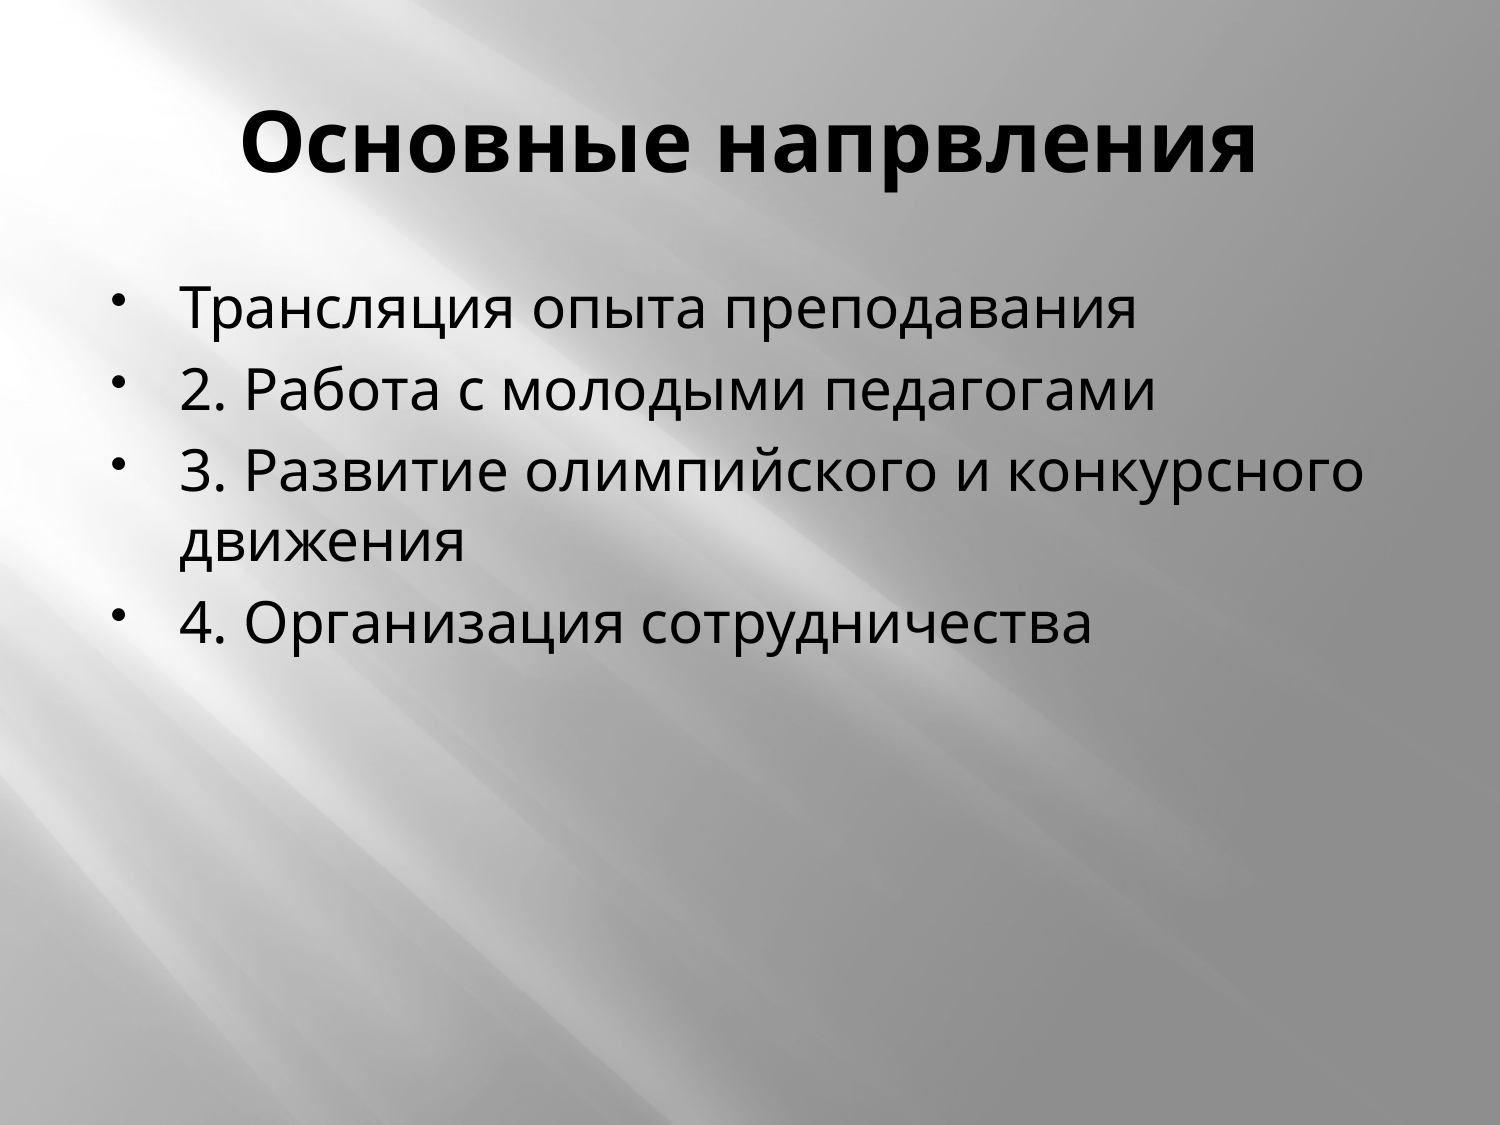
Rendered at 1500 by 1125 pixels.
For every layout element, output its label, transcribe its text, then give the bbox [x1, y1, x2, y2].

list Трансляция опыта преподавания 2. Работа с молодыми педагогами 3. Развитие олимпийского и конкурсного движения 4. Организация сотрудничества [75, 262, 1425, 1035]
title Основные напрвления [75, 45, 1425, 233]
